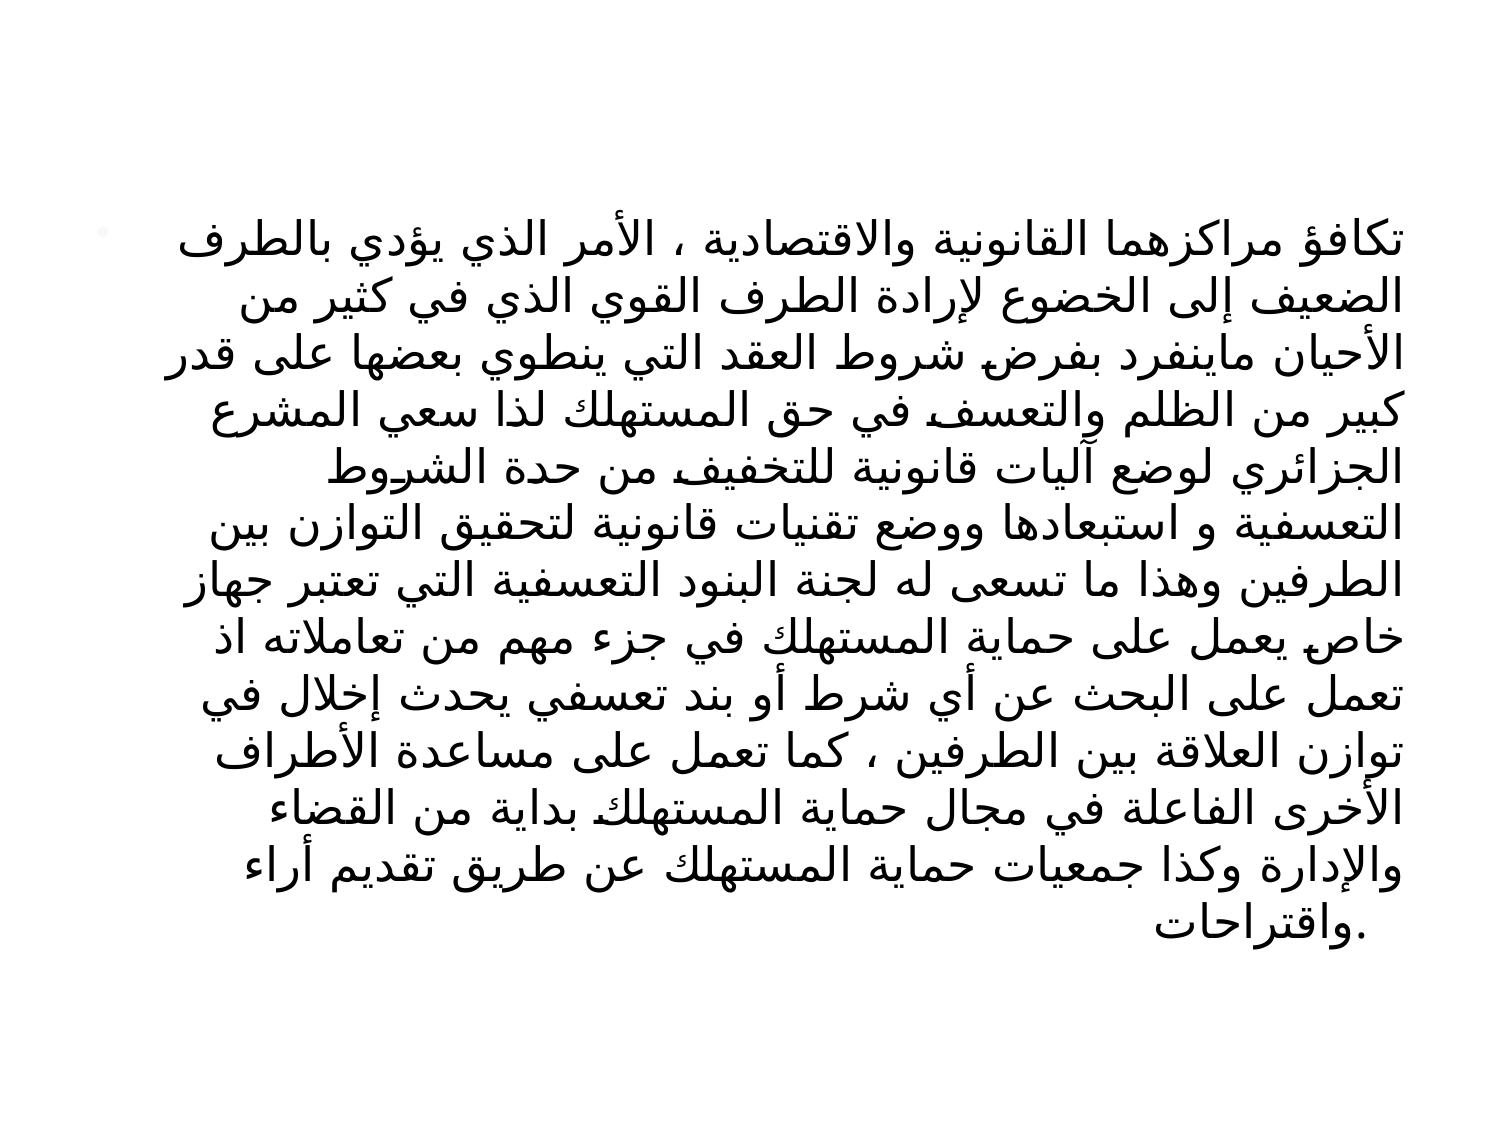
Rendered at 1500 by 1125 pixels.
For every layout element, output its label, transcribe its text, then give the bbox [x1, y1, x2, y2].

list تكافؤ مراكزهما القانونية والاقتصادية ، الأمر الذي يؤدي بالطرف الضعيف إلى الخضوع لإرادة الطرف القوي الذي في كثير من الأحيان ماينفرد بفرض شروط العقد التي ينطوي بعضها على قدر كبير من الظلم والتعسف في حق المستهلك لذا سعي المشرع الجزائري لوضع آليات قانونية للتخفيف من حدة الشروط التعسفية و استبعادها ووضع تقنيات قانونية لتحقيق التوازن بين الطرفين وهذا ما تسعى له لجنة البنود التعسفية التي تعتبر جهاز خاص يعمل على حماية المستهلك في جزء مهم من تعاملاته اذ تعمل على البحث عن أي شرط أو بند تعسفي يحدث إخلال في توازن العلاقة بين الطرفين ، كما تعمل على مساعدة الأطراف الأخرى الفاعلة في مجال حماية المستهلك بداية من القضاء والإدارة وكذا جمعيات حماية المستهلك عن طريق تقديم أراء واقتراحات... [70, 199, 1421, 972]
